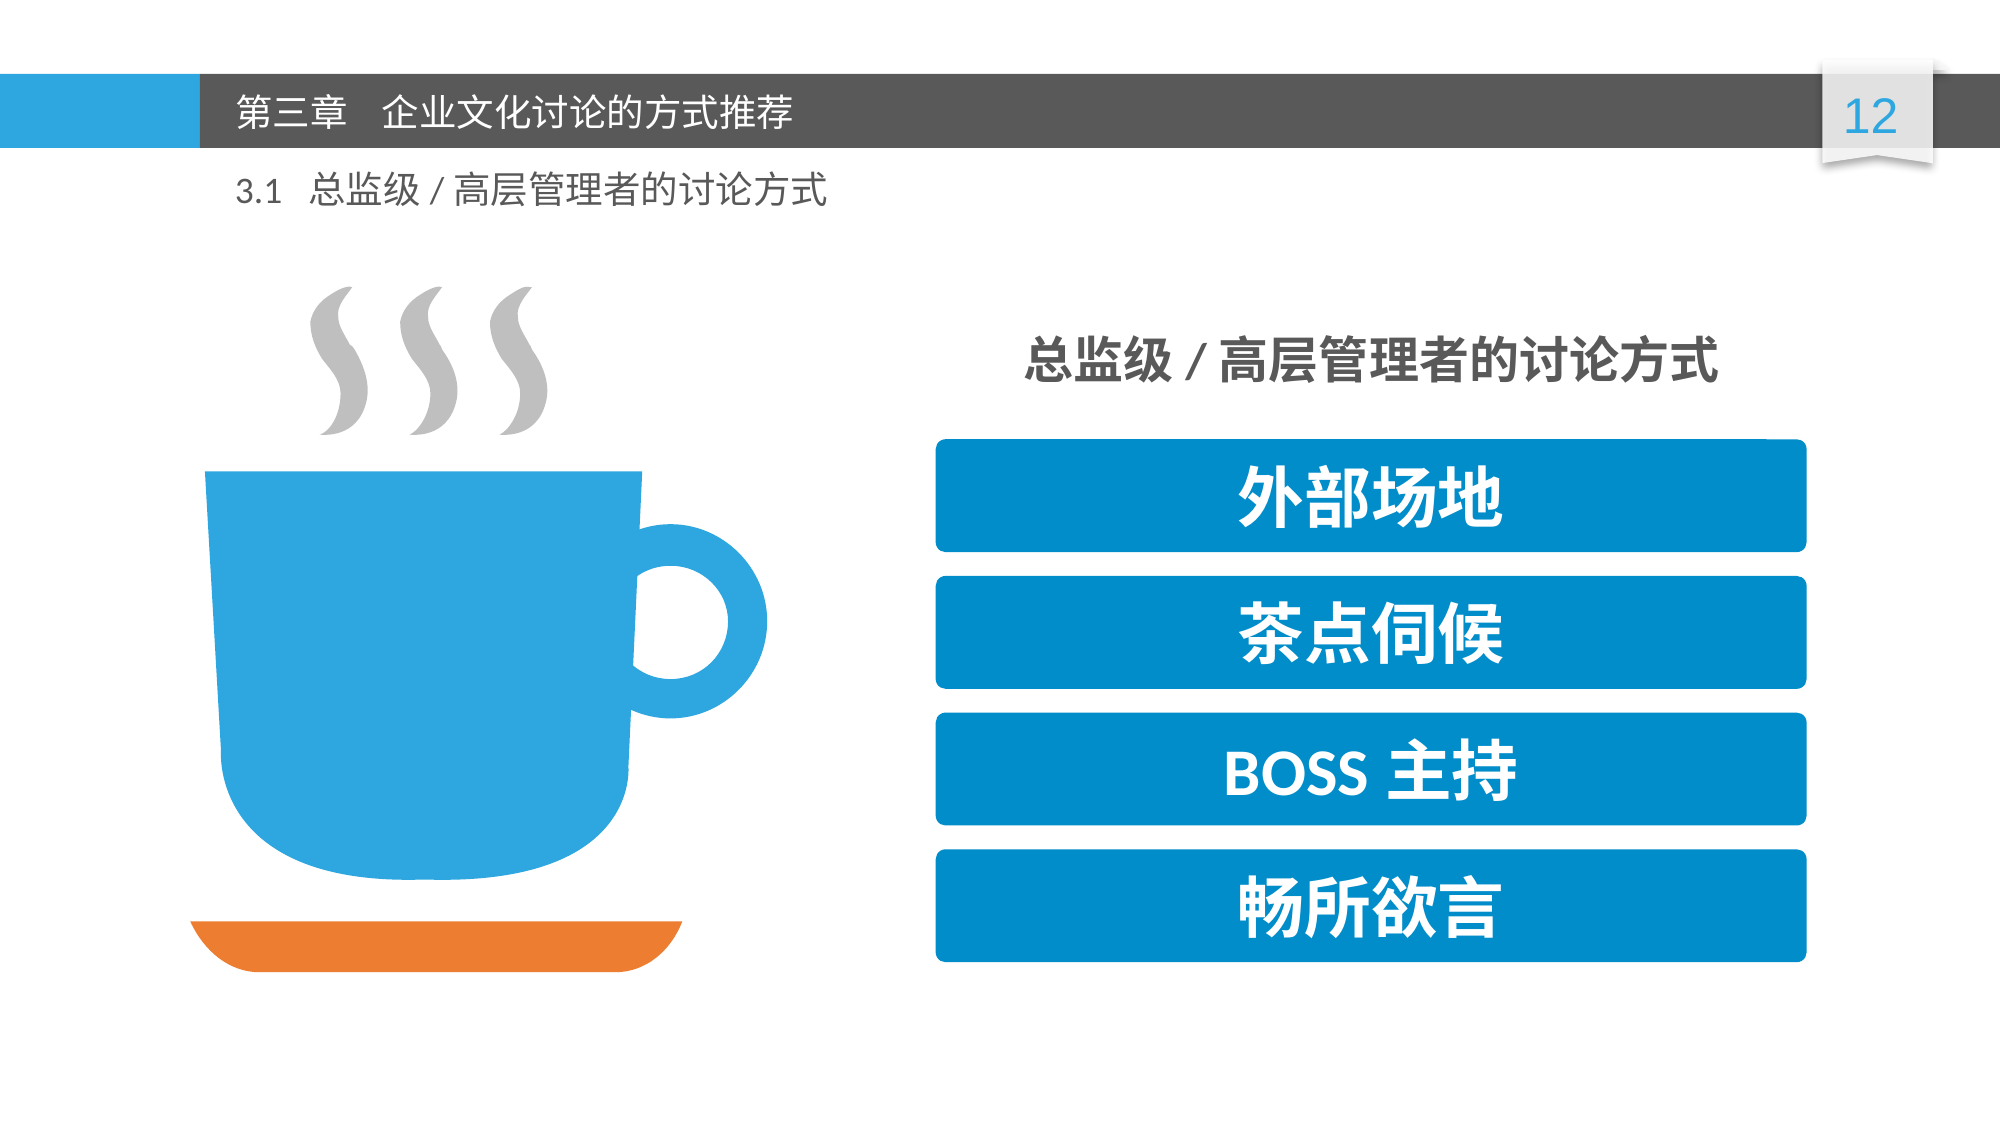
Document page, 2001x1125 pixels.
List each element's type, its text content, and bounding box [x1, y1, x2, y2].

text_box 总监级/高层管理者的讨论方式 [1008, 321, 1734, 396]
text_box BOSS主持 [934, 711, 1808, 827]
text_box 茶点伺候 [934, 574, 1808, 690]
text_box 3.1 总监级/高层管理者的讨论方式 [220, 158, 1017, 219]
text_box 畅所欲言 [934, 848, 1808, 964]
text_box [190, 284, 768, 973]
text_box 外部场地 [934, 438, 1808, 554]
